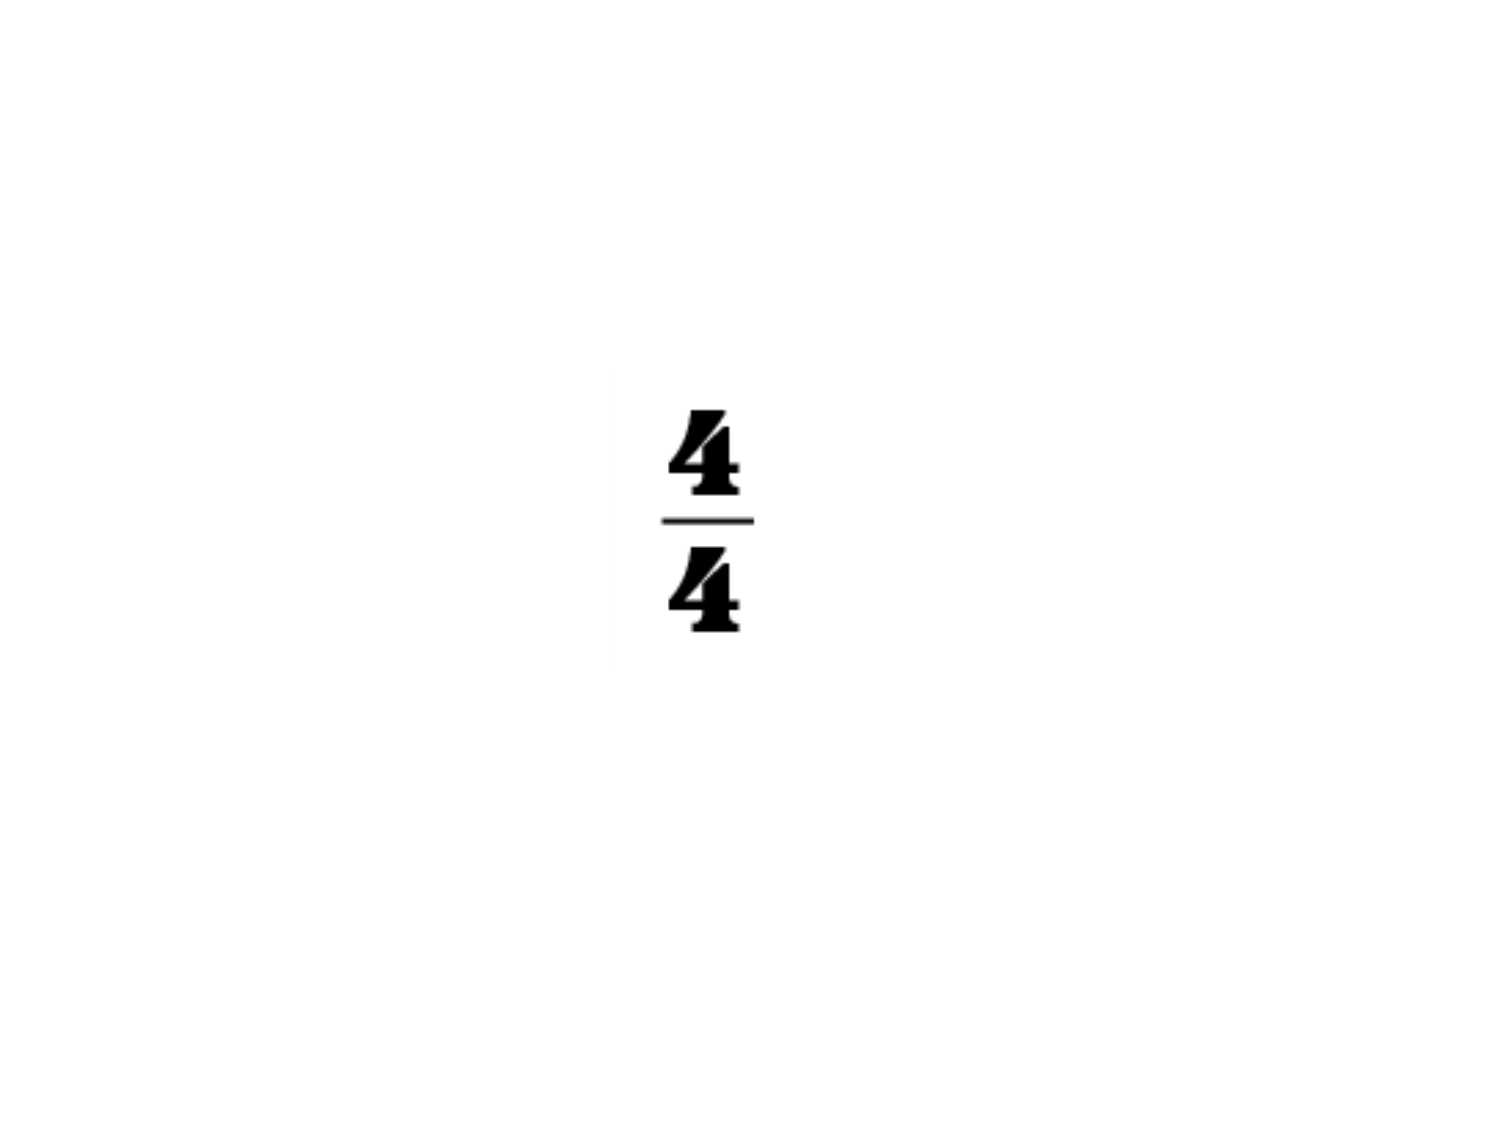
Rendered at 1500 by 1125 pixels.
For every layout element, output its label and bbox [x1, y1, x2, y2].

list [437, 370, 982, 671]
